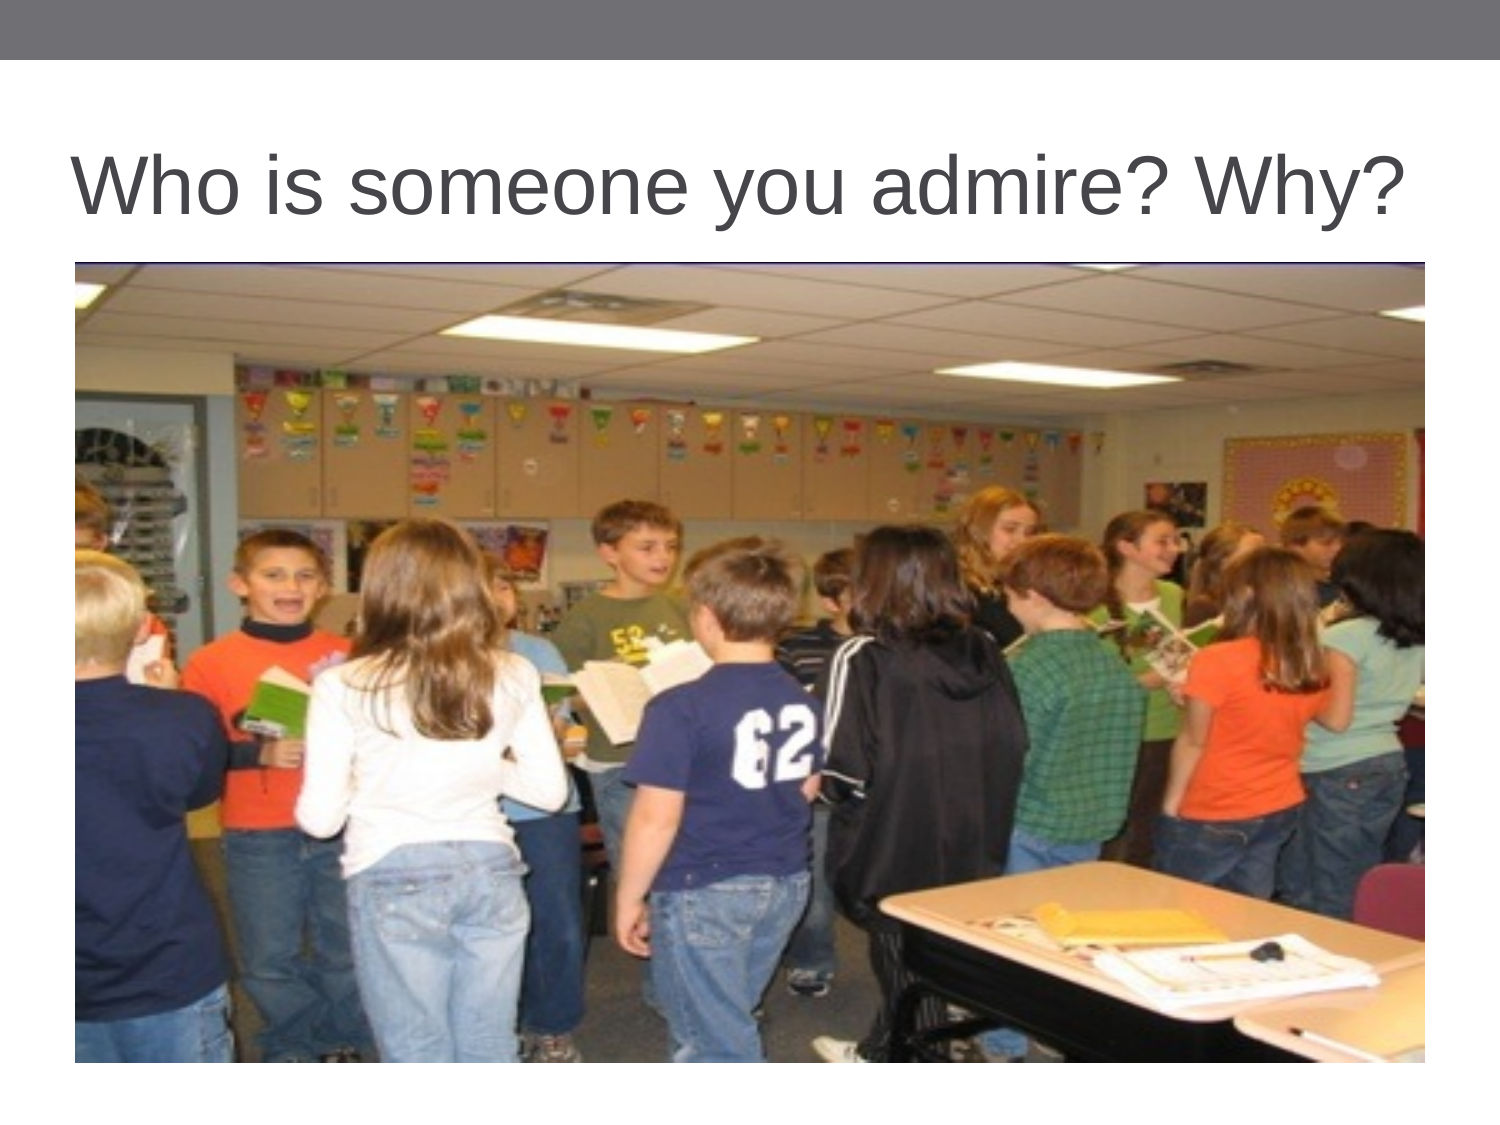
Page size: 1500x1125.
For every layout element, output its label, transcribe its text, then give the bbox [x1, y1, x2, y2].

title Who is someone you admire? Why? [55, 99, 1445, 263]
picture [74, 262, 1426, 1063]
